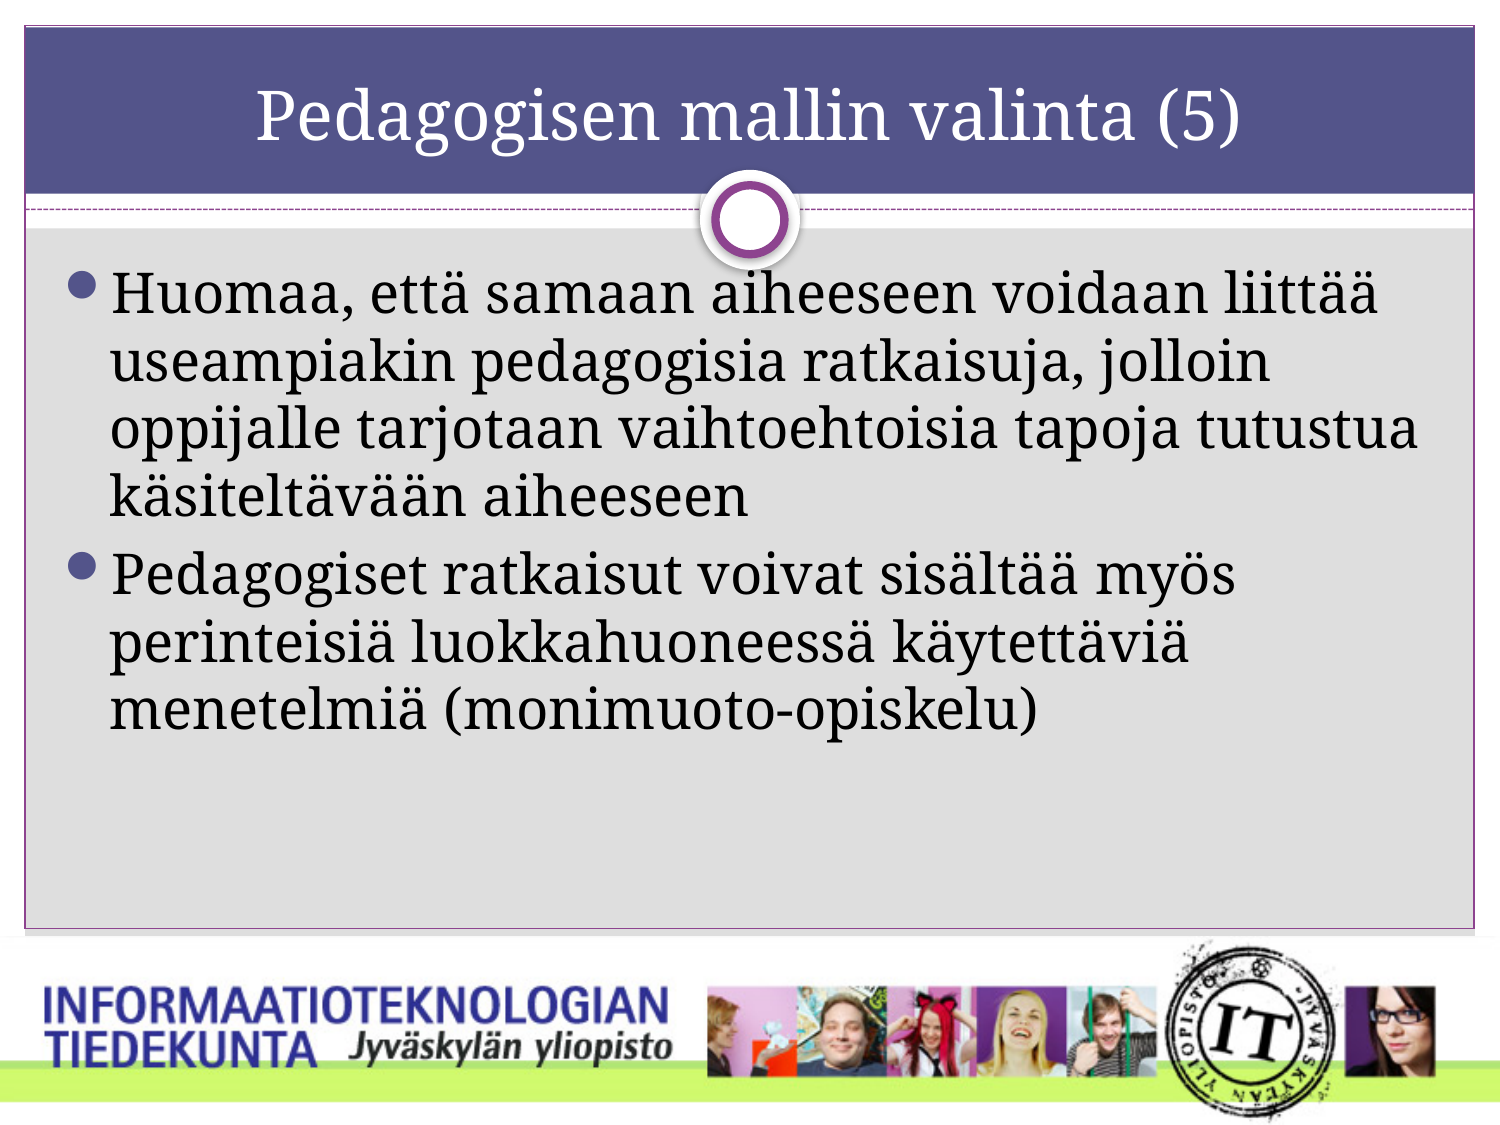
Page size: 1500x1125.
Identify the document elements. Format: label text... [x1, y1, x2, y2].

list Huomaa, että samaan aiheeseen voidaan liittää useampiakin pedagogisia ratkaisuja, jolloin oppijalle tarjotaan vaihtoehtoisia tapoja tutustua käsiteltävään aiheeseen Pedagogiset ratkaisut voivat sisältää myös perinteisiä luokkahuoneessä käytettäviä menetelmiä (monimuoto-opiskelu) [49, 249, 1450, 917]
title Pedagogisen mallin valinta (5) [49, 37, 1450, 162]
picture [0, 936, 1500, 1125]
